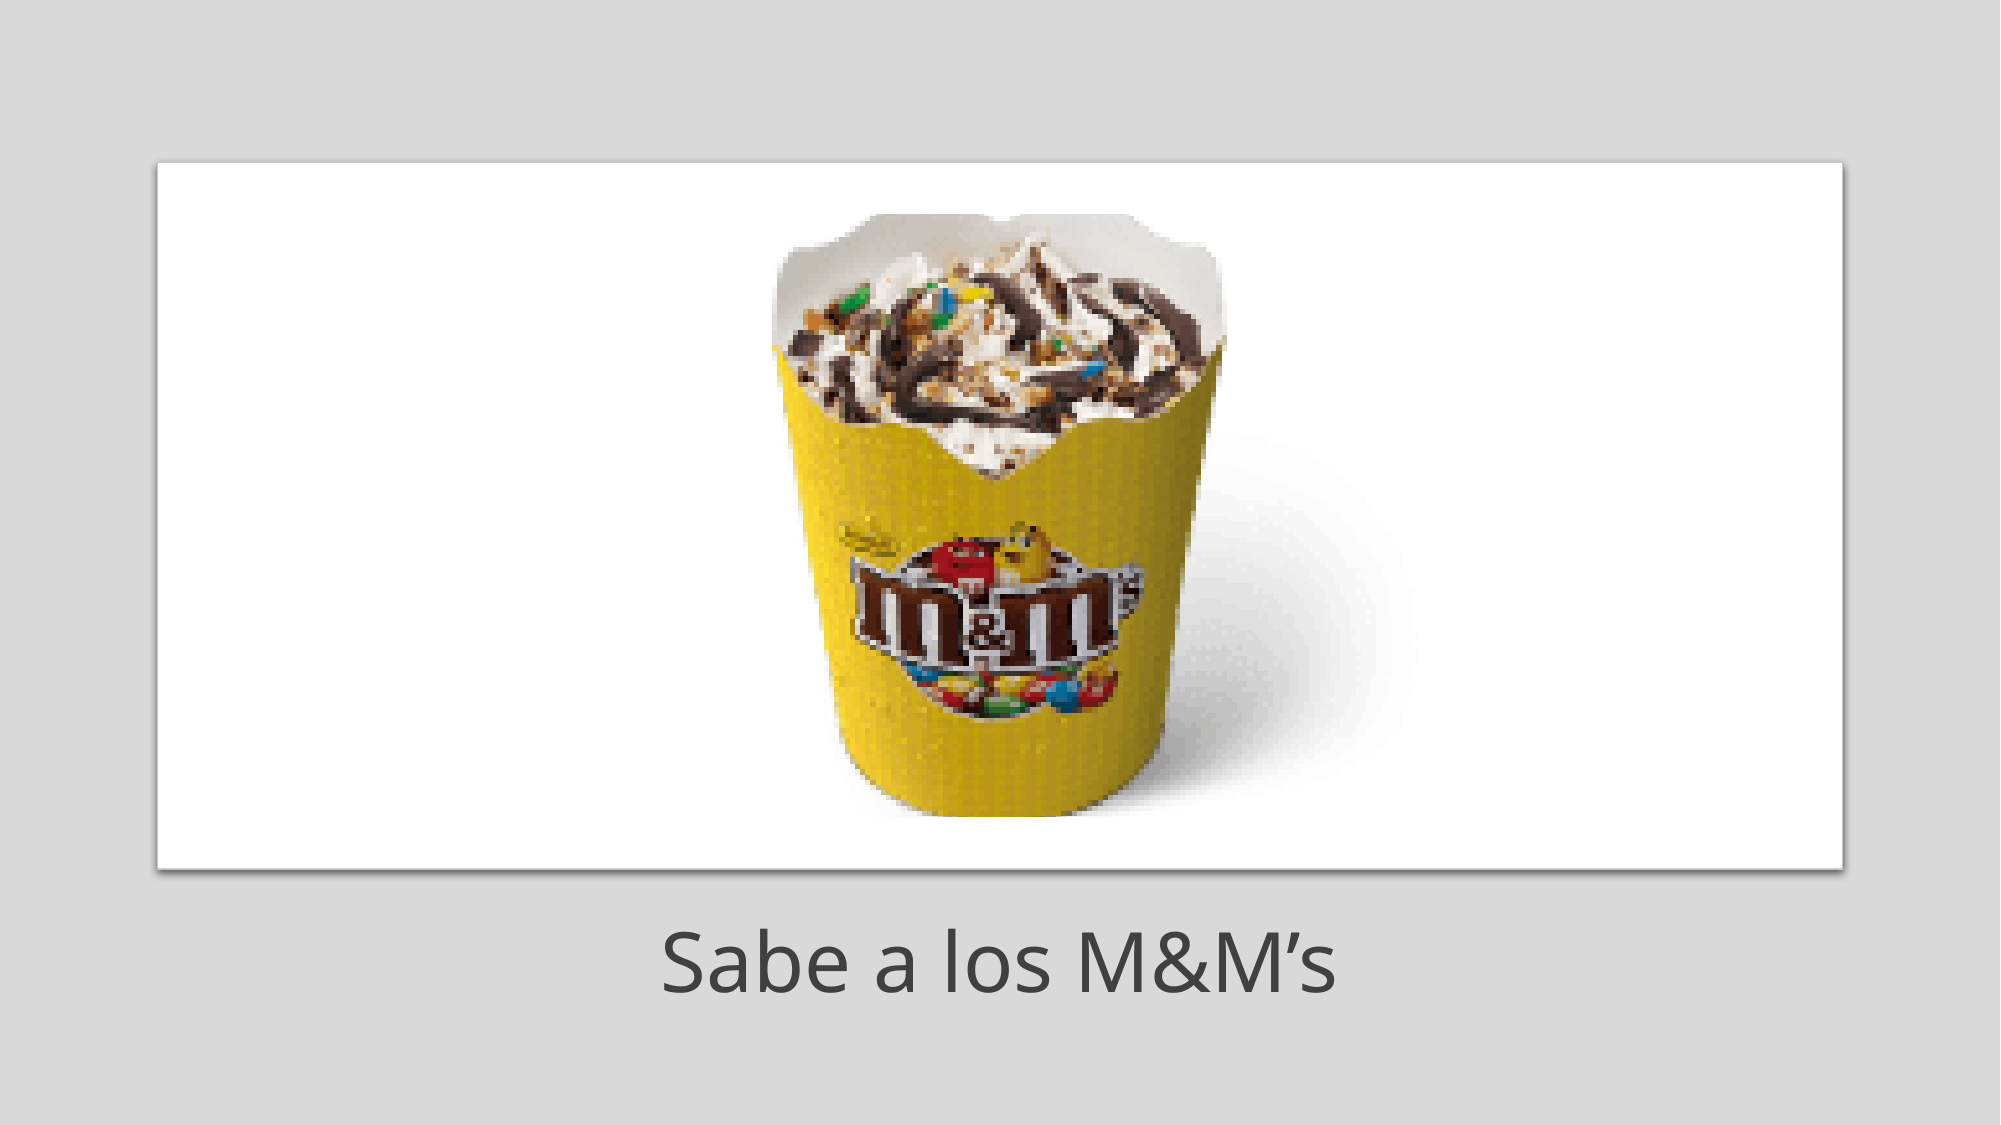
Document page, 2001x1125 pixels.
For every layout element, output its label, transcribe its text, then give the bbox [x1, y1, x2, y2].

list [210, 214, 1790, 817]
title Sabe a los M&M’s [157, 889, 1843, 1043]
text_box [156, 161, 1844, 870]
text_box [0, 0, 2000, 1125]
